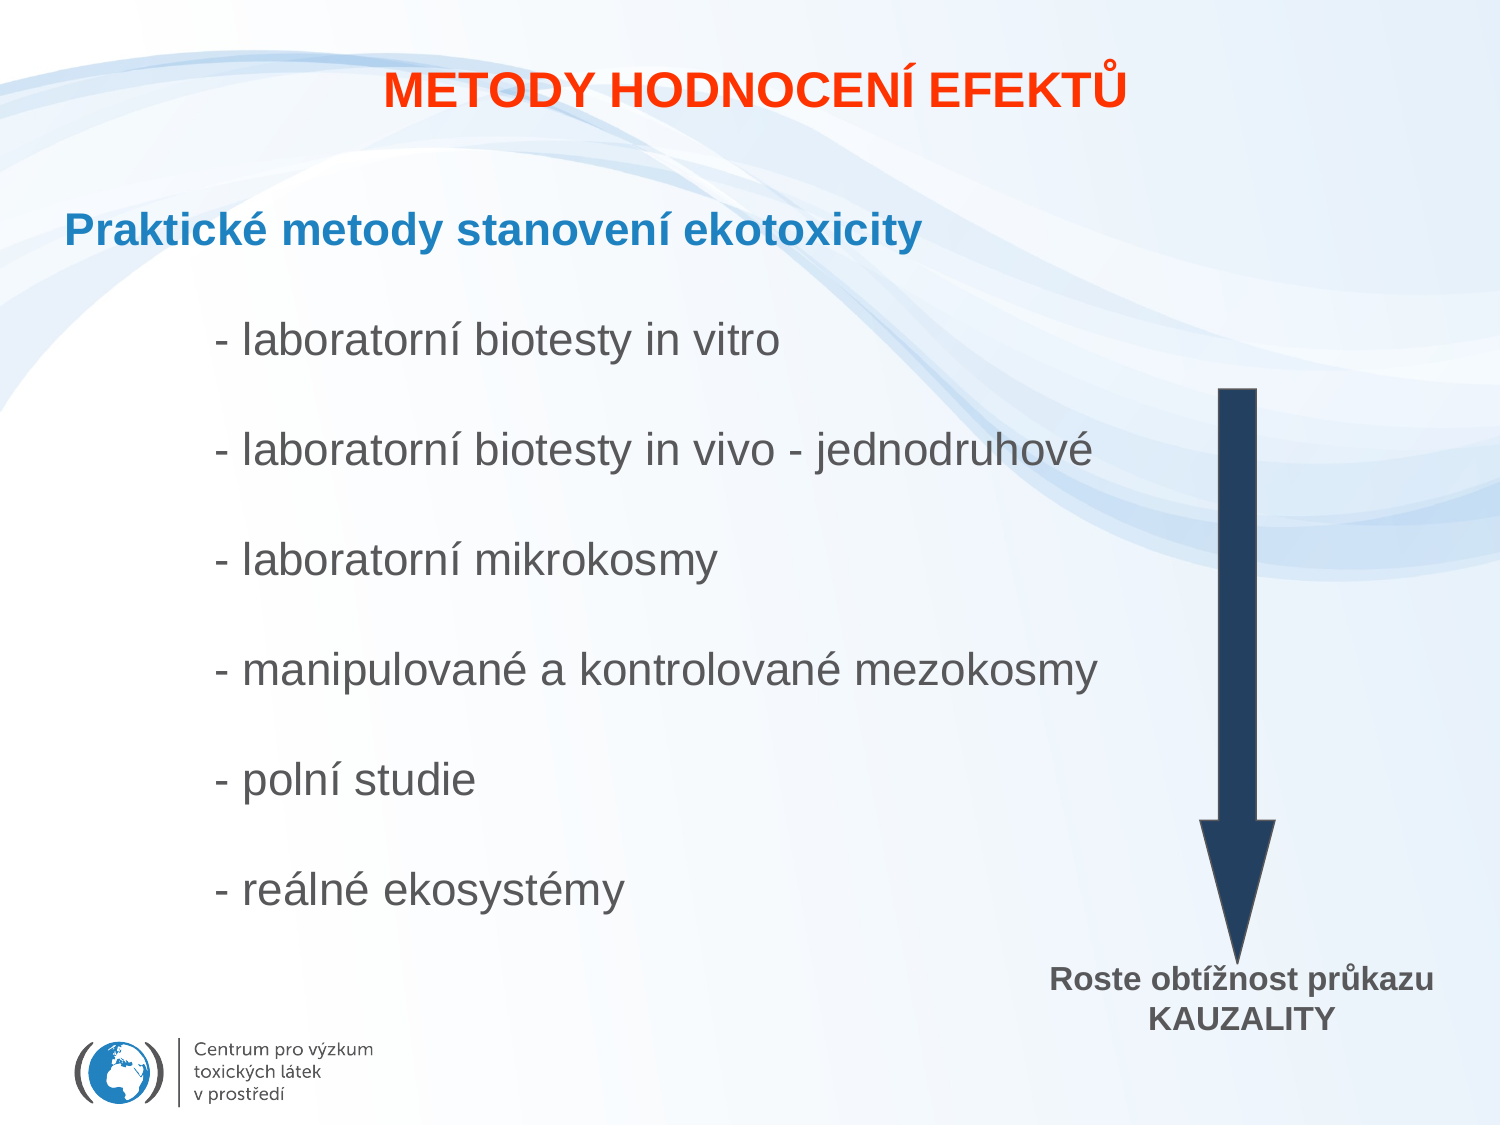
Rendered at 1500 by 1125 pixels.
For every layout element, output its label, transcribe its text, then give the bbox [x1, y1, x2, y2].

text_box [1199, 389, 1275, 965]
text_box Roste obtížnost průkazu KAUZALITY [1034, 949, 1450, 1045]
text_box METODY HODNOCENÍ EFEKTŮ [49, 49, 1463, 125]
text_box Praktické metody stanovení ekotoxicity - laboratorní biotesty in vitro - laboratorní biotesty in vivo - jednodruhové - laboratorní mikrokosmy - manipulované a kontrolované mezokosmy - polní studie - reálné ekosystémy [49, 137, 1463, 922]
picture [0, 0, 1500, 1125]
